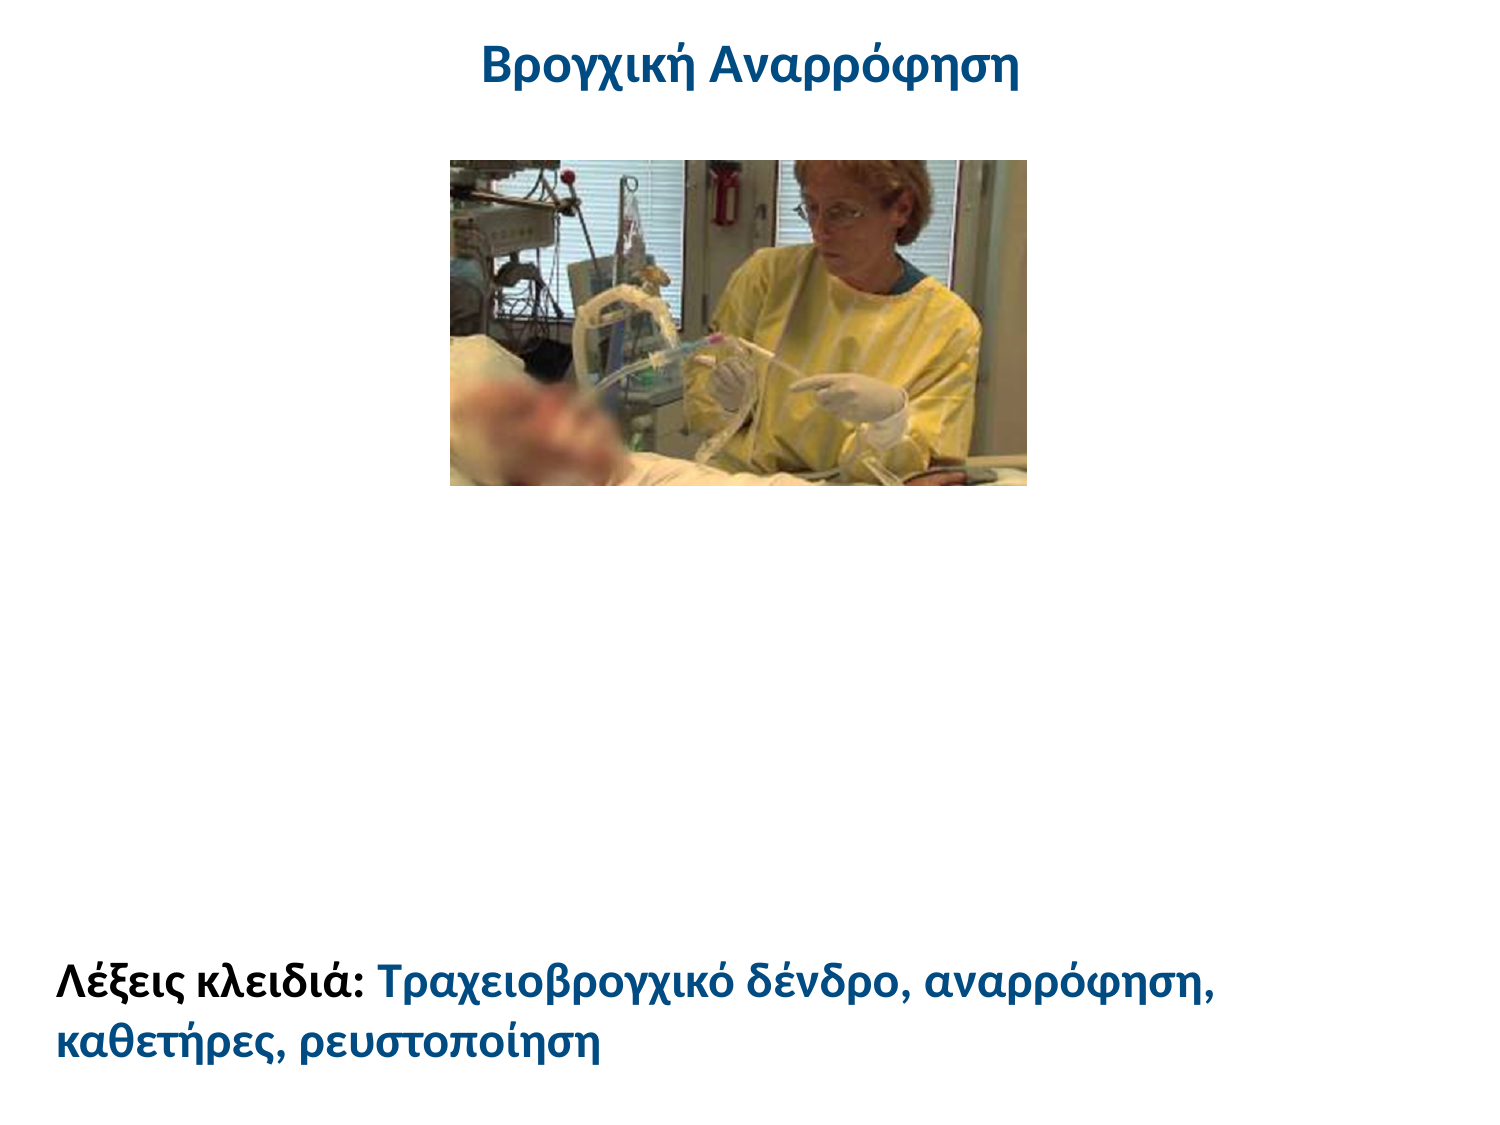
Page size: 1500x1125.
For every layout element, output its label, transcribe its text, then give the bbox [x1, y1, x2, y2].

title Βρογχική Αναρρόφηση [76, 19, 1427, 169]
text_box Λέξεις κλειδιά: Τραχειοβρογχικό δένδρο, αναρρόφηση, καθετήρες, ρευστοποίηση [41, 940, 1436, 1076]
picture [449, 160, 1027, 486]
